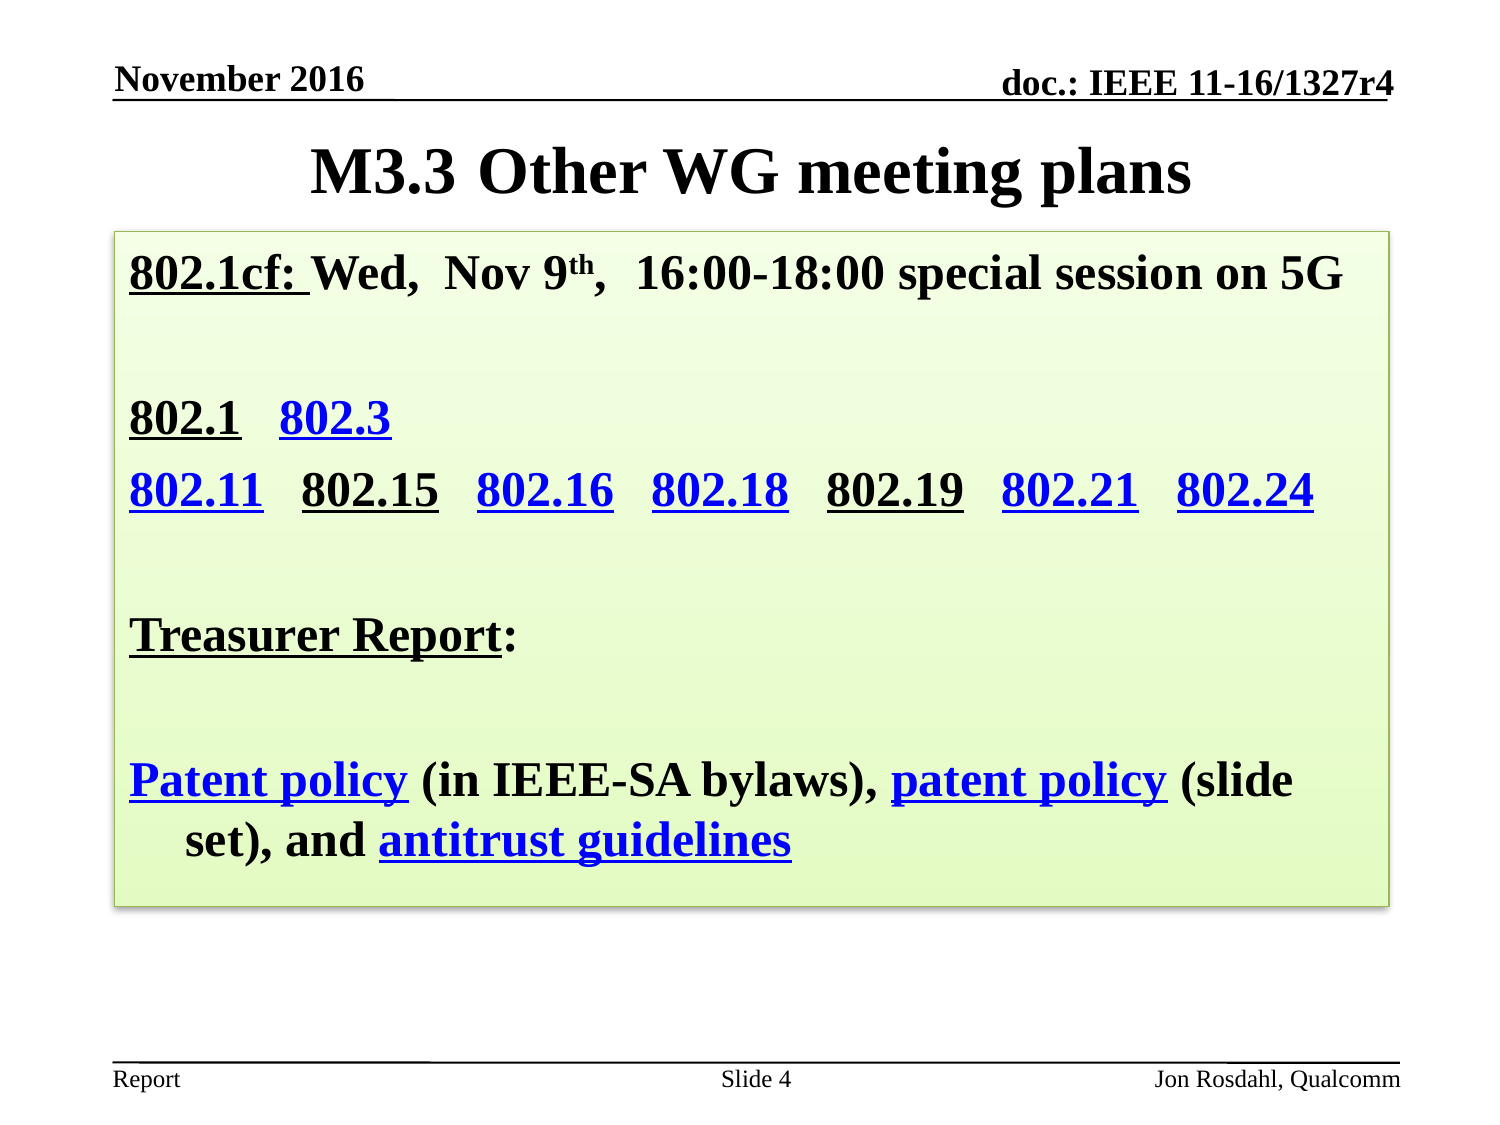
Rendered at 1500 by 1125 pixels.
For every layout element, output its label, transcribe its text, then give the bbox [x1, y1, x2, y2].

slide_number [114, 54, 423, 100]
footer Jon Rosdahl, Qualcomm [878, 1061, 1402, 1093]
slide_number Slide 4 [712, 1061, 800, 1123]
title M3.3 Other WG meeting plans [114, 118, 1390, 231]
list 802.1cf: Wed, Nov 9th, 16:00-18:00 special session on 5G 802.1 802.3 802.11 802.15 802.16 802.18 802.19 802.21 802.24 Treasurer Report: Patent policy (in IEEE-SA bylaws), patent policy (slide set), and antitrust guidelines [114, 231, 1390, 907]
